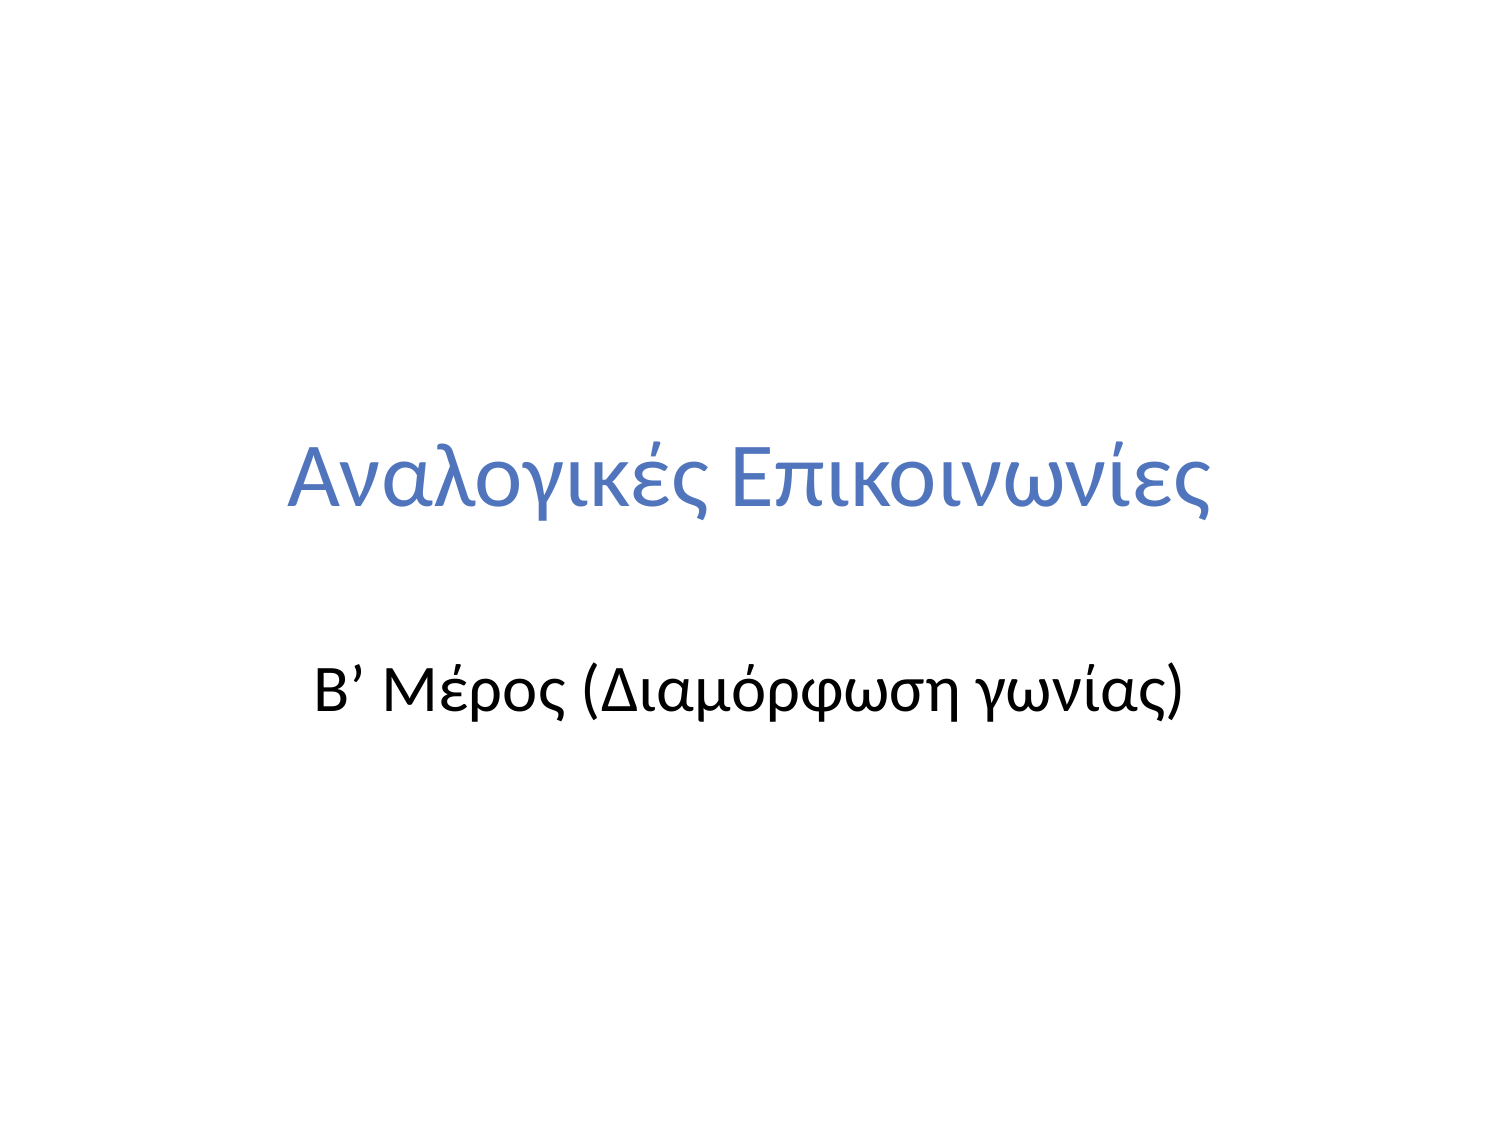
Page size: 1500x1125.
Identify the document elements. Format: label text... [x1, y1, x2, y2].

title Αναλογικές Επικοινωνίες [112, 349, 1388, 591]
subtitle B’ Μέρος (Διαμόρφωση γωνίας) [112, 637, 1388, 925]
